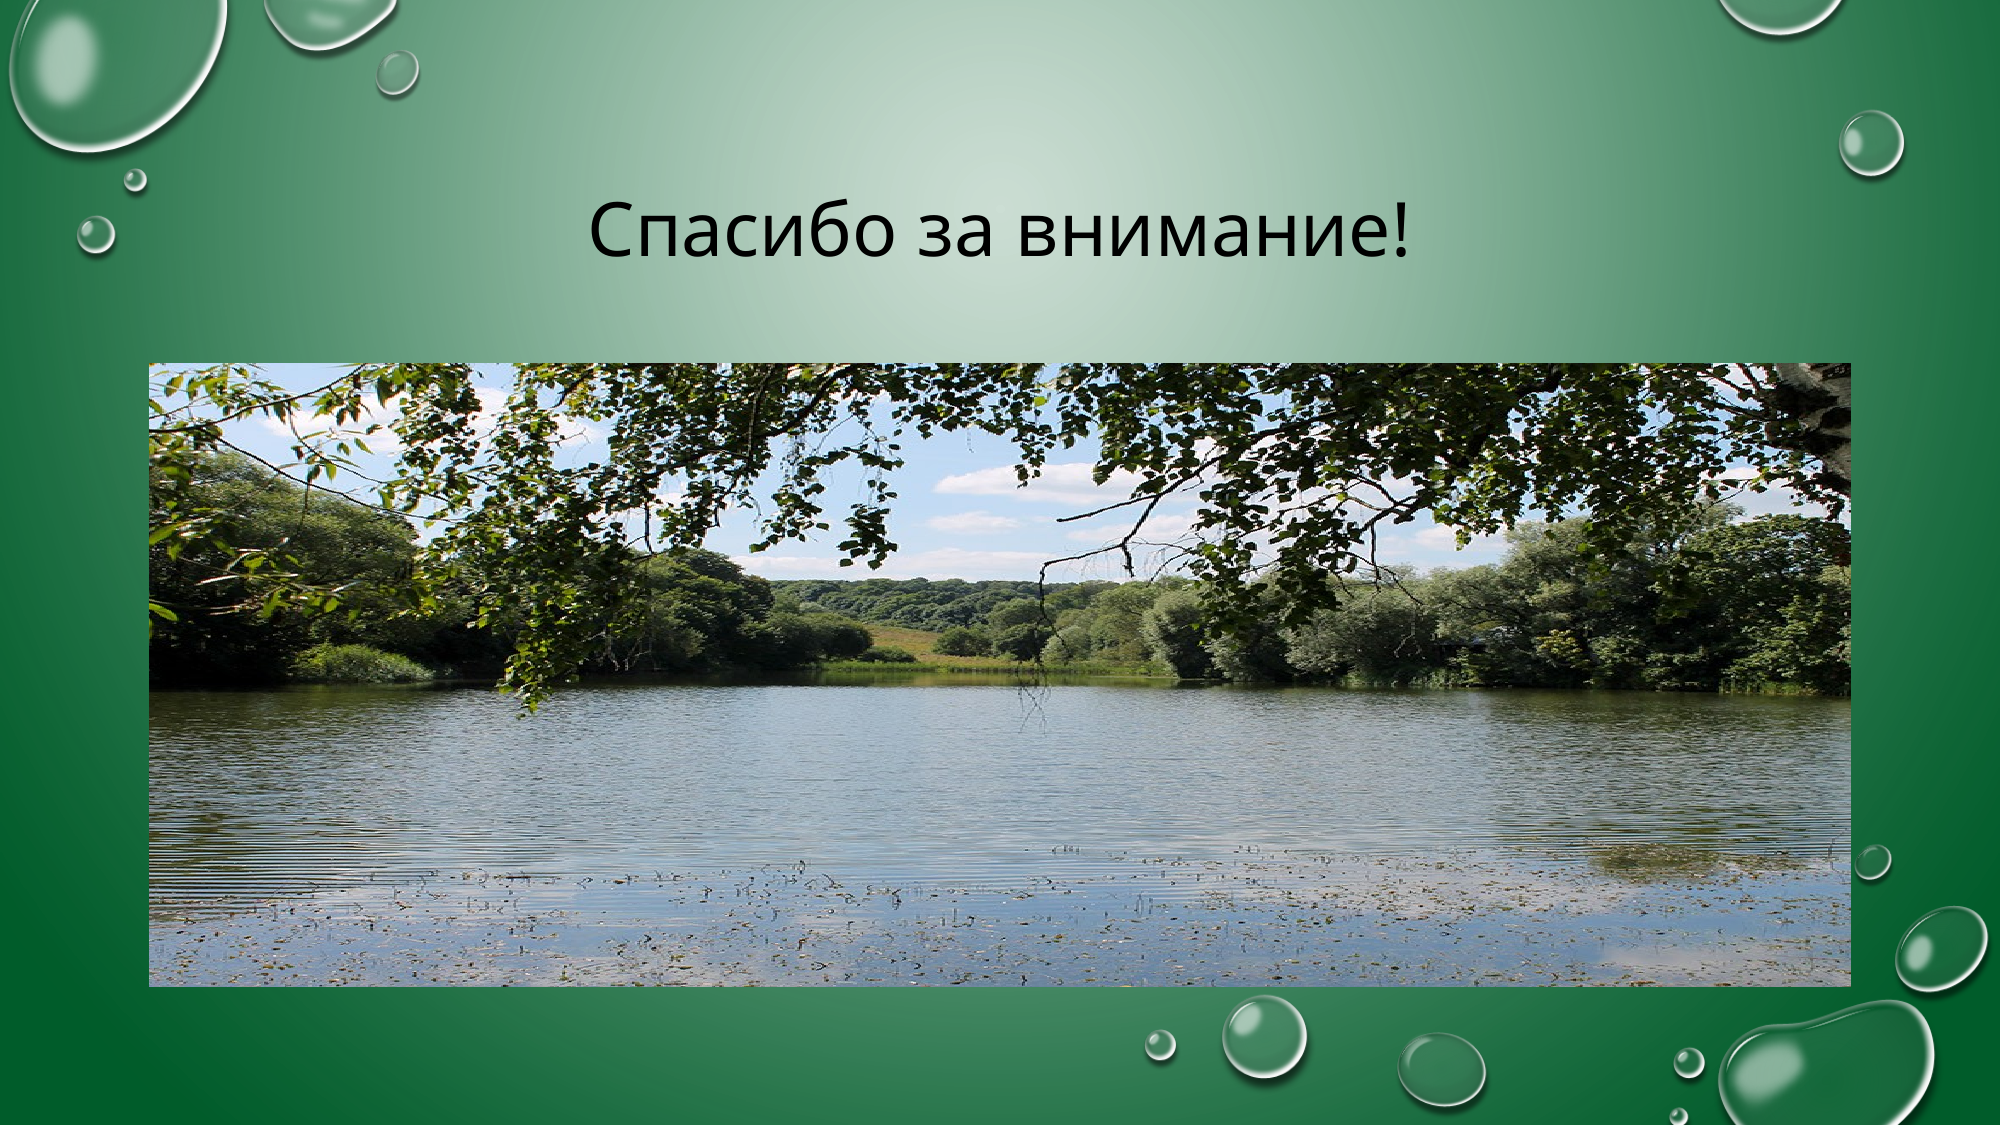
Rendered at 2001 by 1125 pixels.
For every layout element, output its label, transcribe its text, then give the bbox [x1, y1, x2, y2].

title Спасибо за внимание! [149, 101, 1851, 363]
picture [0, 0, 2000, 1125]
